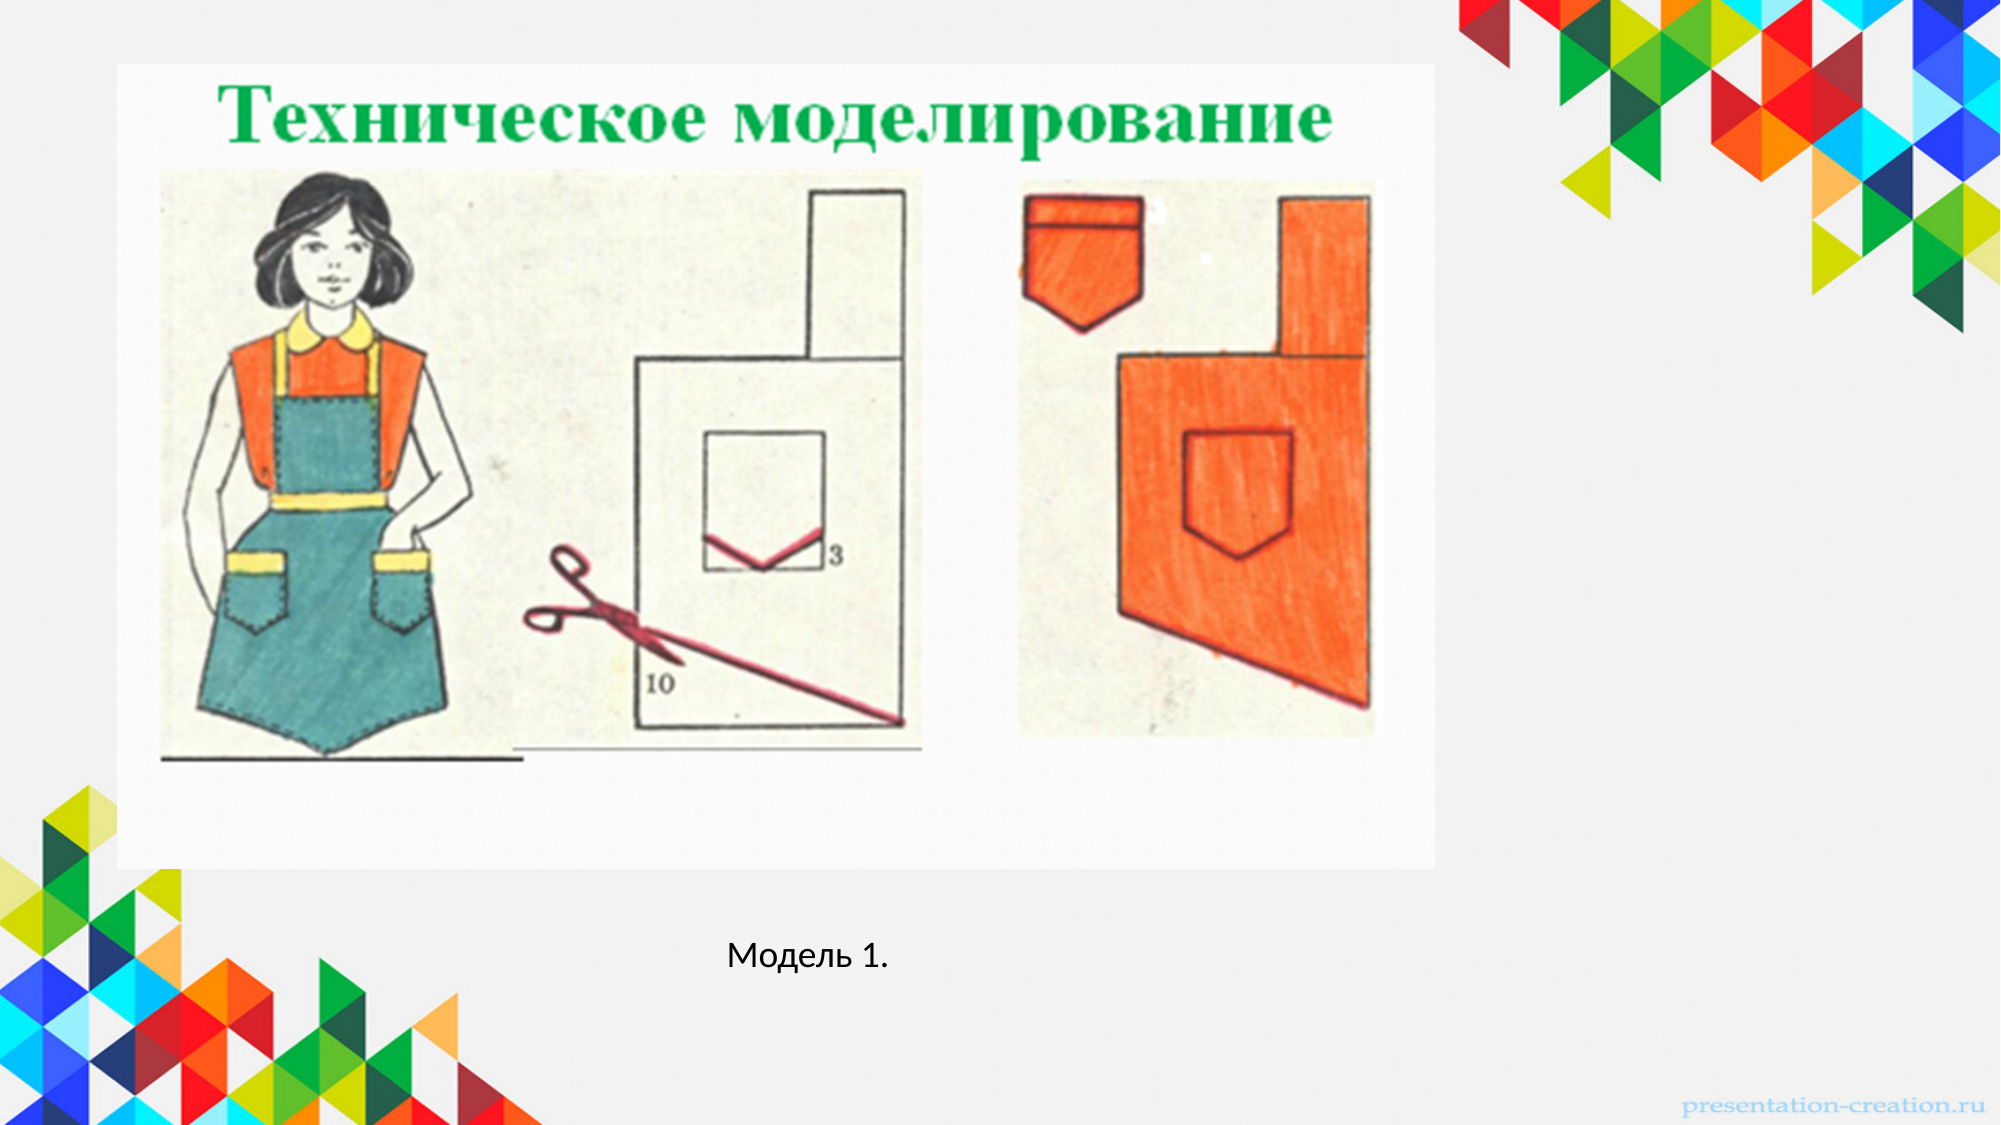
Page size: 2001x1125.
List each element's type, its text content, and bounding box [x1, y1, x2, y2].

text_box Модель 1. [711, 922, 1639, 983]
picture [0, 0, 2001, 1125]
